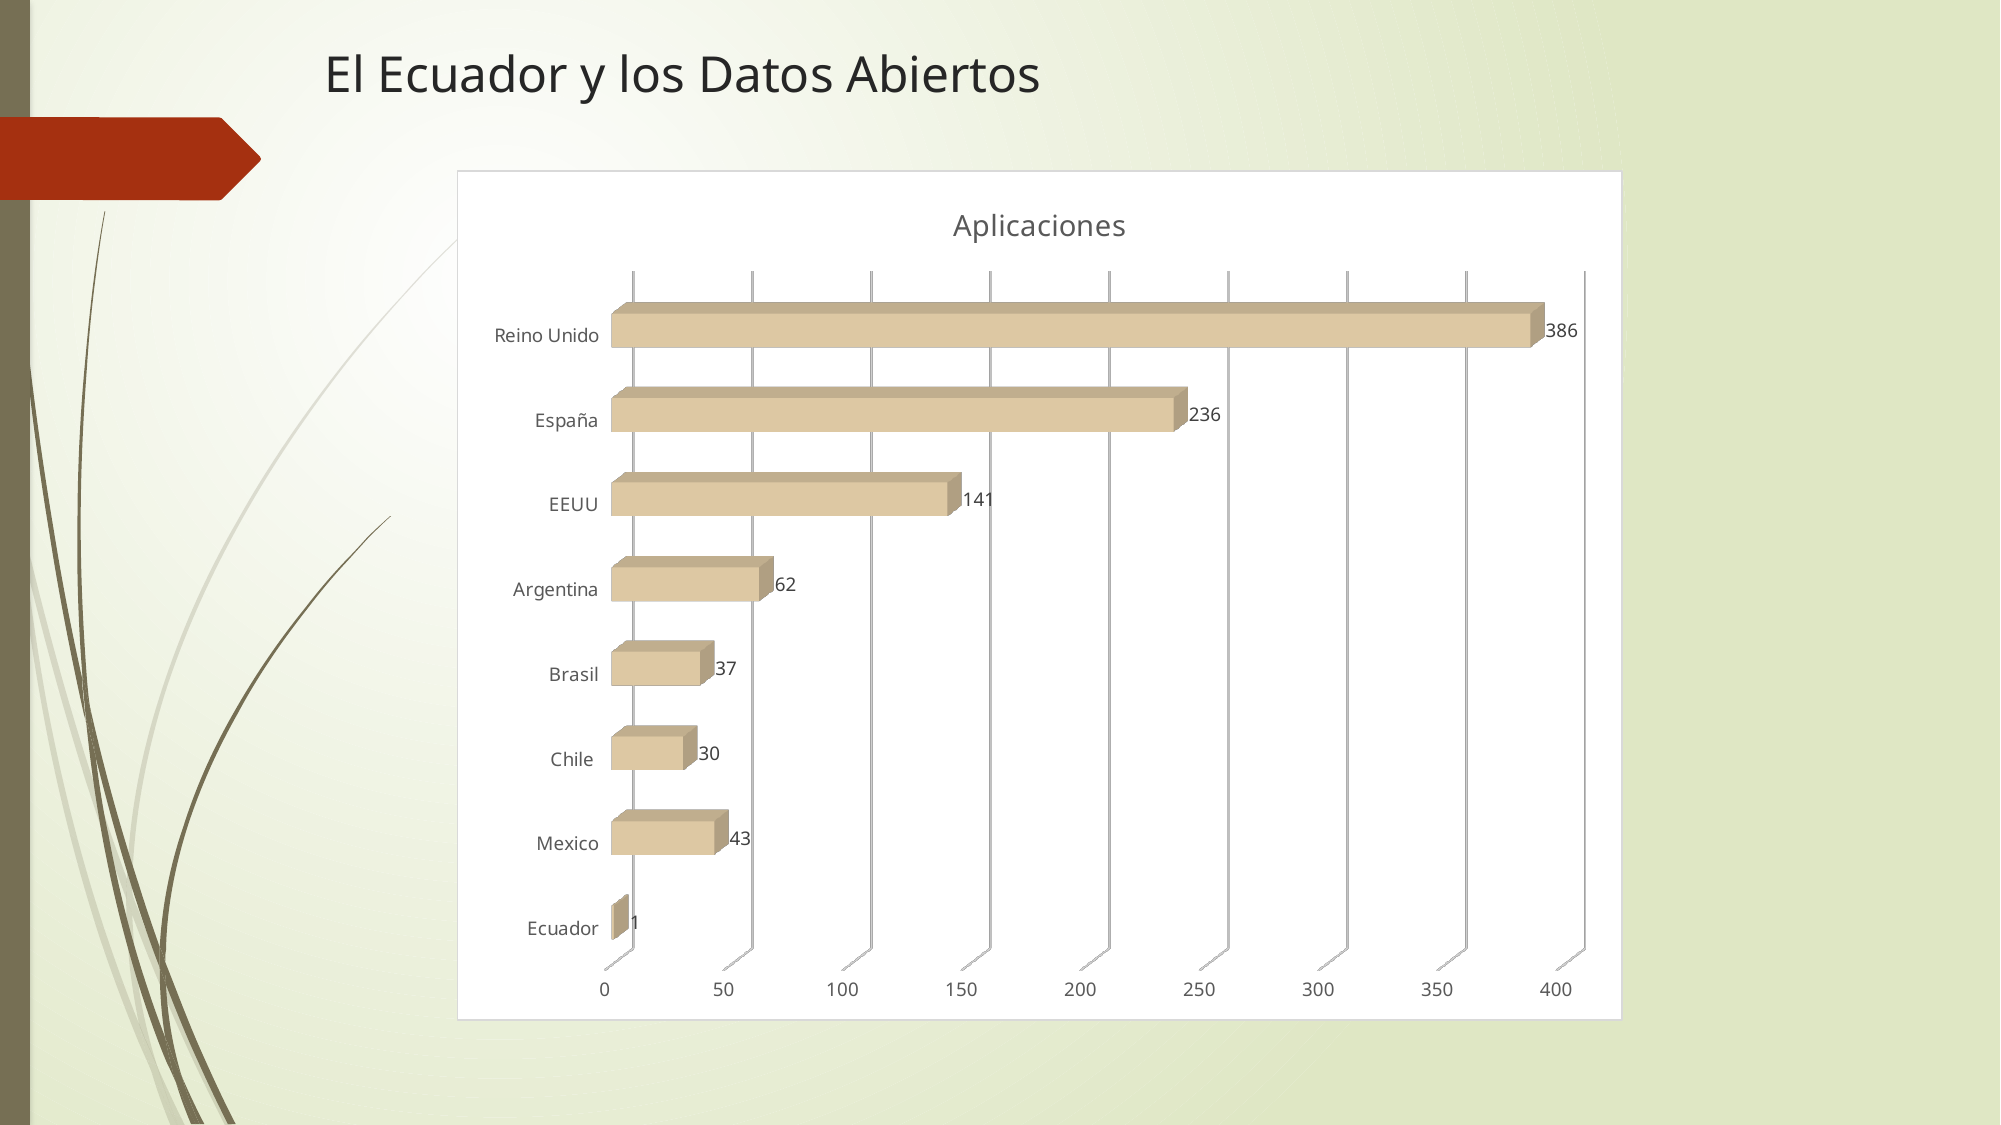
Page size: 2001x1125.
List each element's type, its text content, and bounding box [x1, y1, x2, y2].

title El Ecuador y los Datos Abiertos [309, 35, 1156, 171]
chart [456, 170, 1623, 1022]
